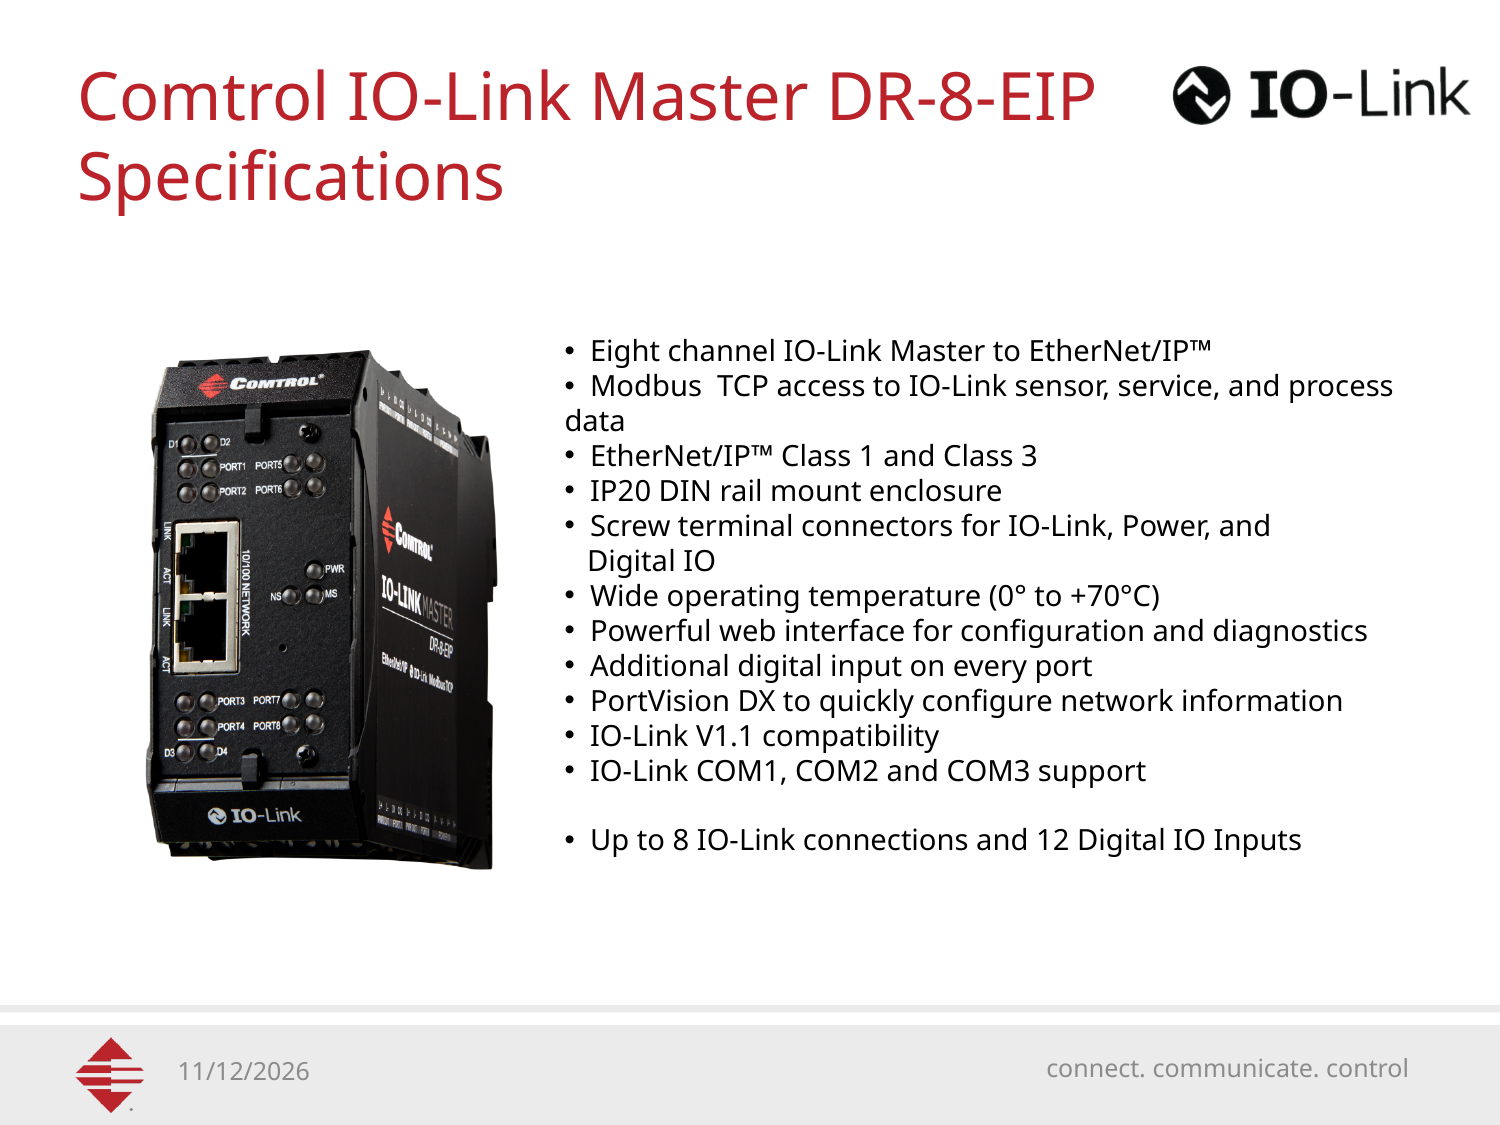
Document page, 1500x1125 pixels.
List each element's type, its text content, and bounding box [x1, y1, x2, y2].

footer connect. communicate. control [950, 1040, 1425, 1100]
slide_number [162, 1042, 513, 1103]
text_box Comtrol IO-Link Master DR-8-EIP Specifications [62, 46, 1338, 288]
text_box Eight channel IO-Link Master to EtherNet/IP™ Modbus TCP access to IO-Link sensor, service, and process data EtherNet/IP™ Class 1 and Class 3 IP20 DIN rail mount enclosure Screw terminal connectors for IO-Link, Power, and Digital IO Wide operating temperature (0° to +70°C) Powerful web interface for configuration and diagnostics Additional digital input on every port PortVision DX to quickly configure network information IO-Link V1.1 compatibility IO-Link COM1, COM2 and COM3 support Up to 8 IO-Link connections and 12 Digital IO Inputs [549, 324, 1450, 913]
picture [99, 324, 541, 901]
picture [75, 1037, 144, 1113]
picture [1169, 62, 1476, 130]
